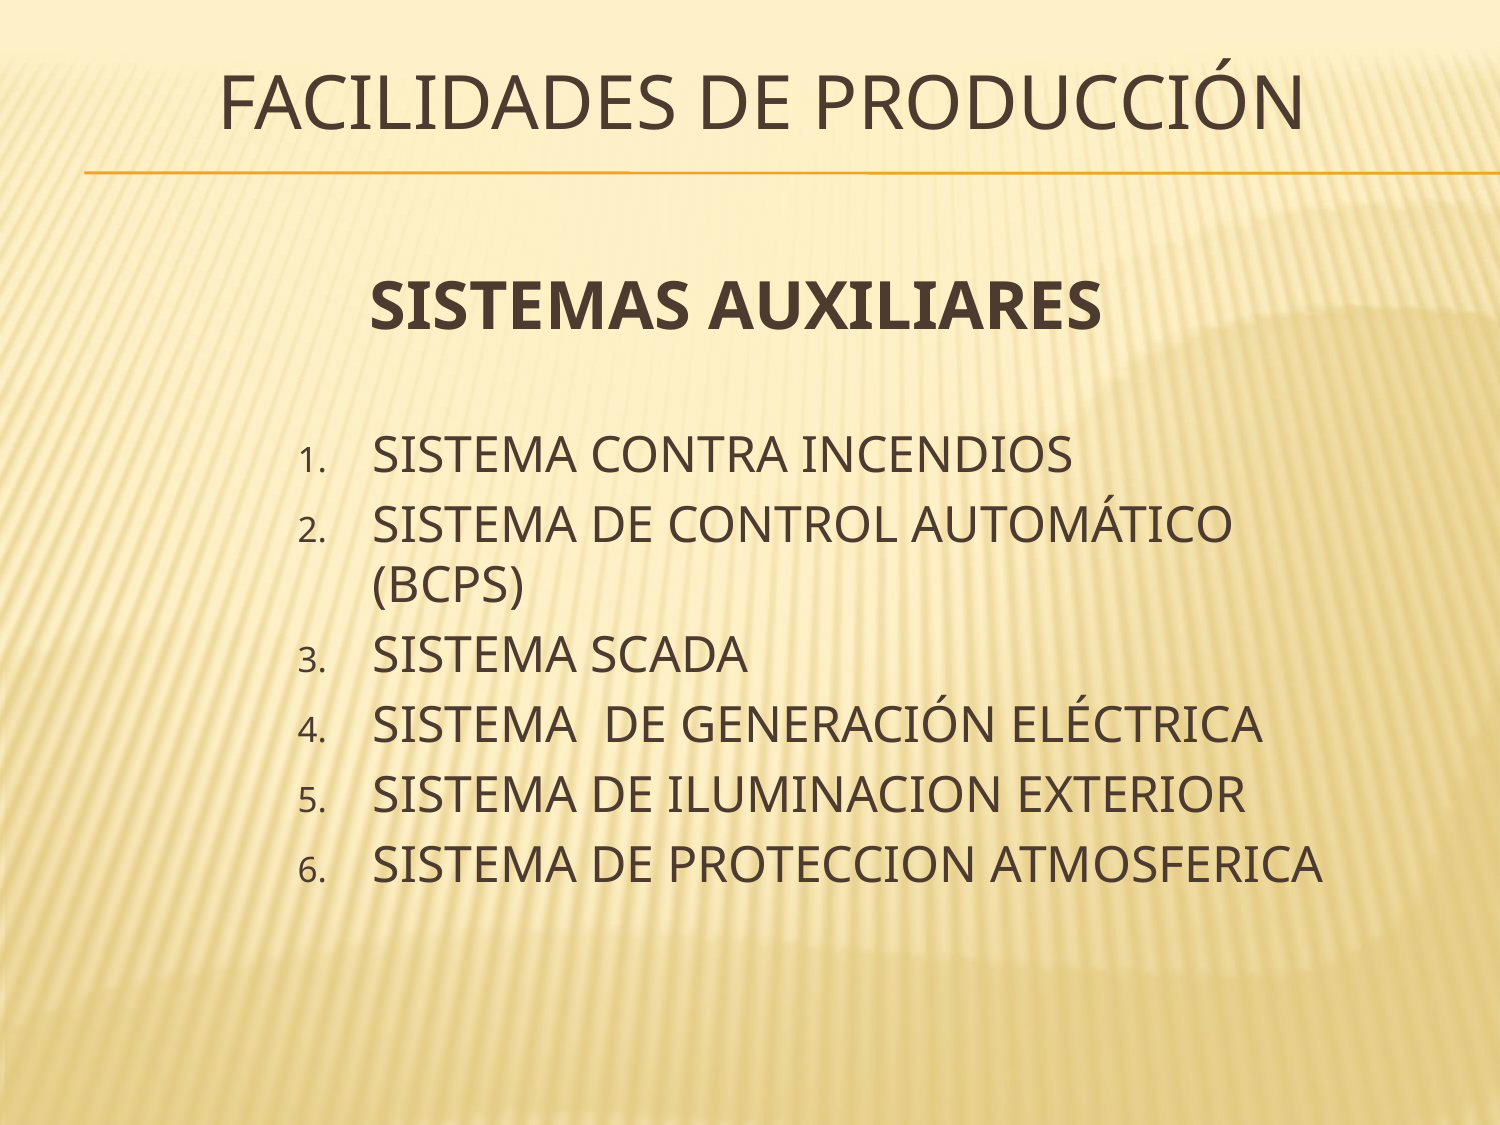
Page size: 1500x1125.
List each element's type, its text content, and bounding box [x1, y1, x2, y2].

title FACILIDADES DE PRODUCCIÓN [50, 30, 1475, 169]
list SISTEMAS AUXILIARES SISTEMA CONTRA INCENDIOS SISTEMA DE CONTROL AUTOMÁTICO (BCPS) SISTEMA SCADA SISTEMA DE GENERACIÓN ELÉCTRICA SISTEMA DE ILUMINACION EXTERIOR SISTEMA DE PROTECCION ATMOSFERICA [132, 254, 1341, 998]
picture [0, 0, 1500, 1125]
